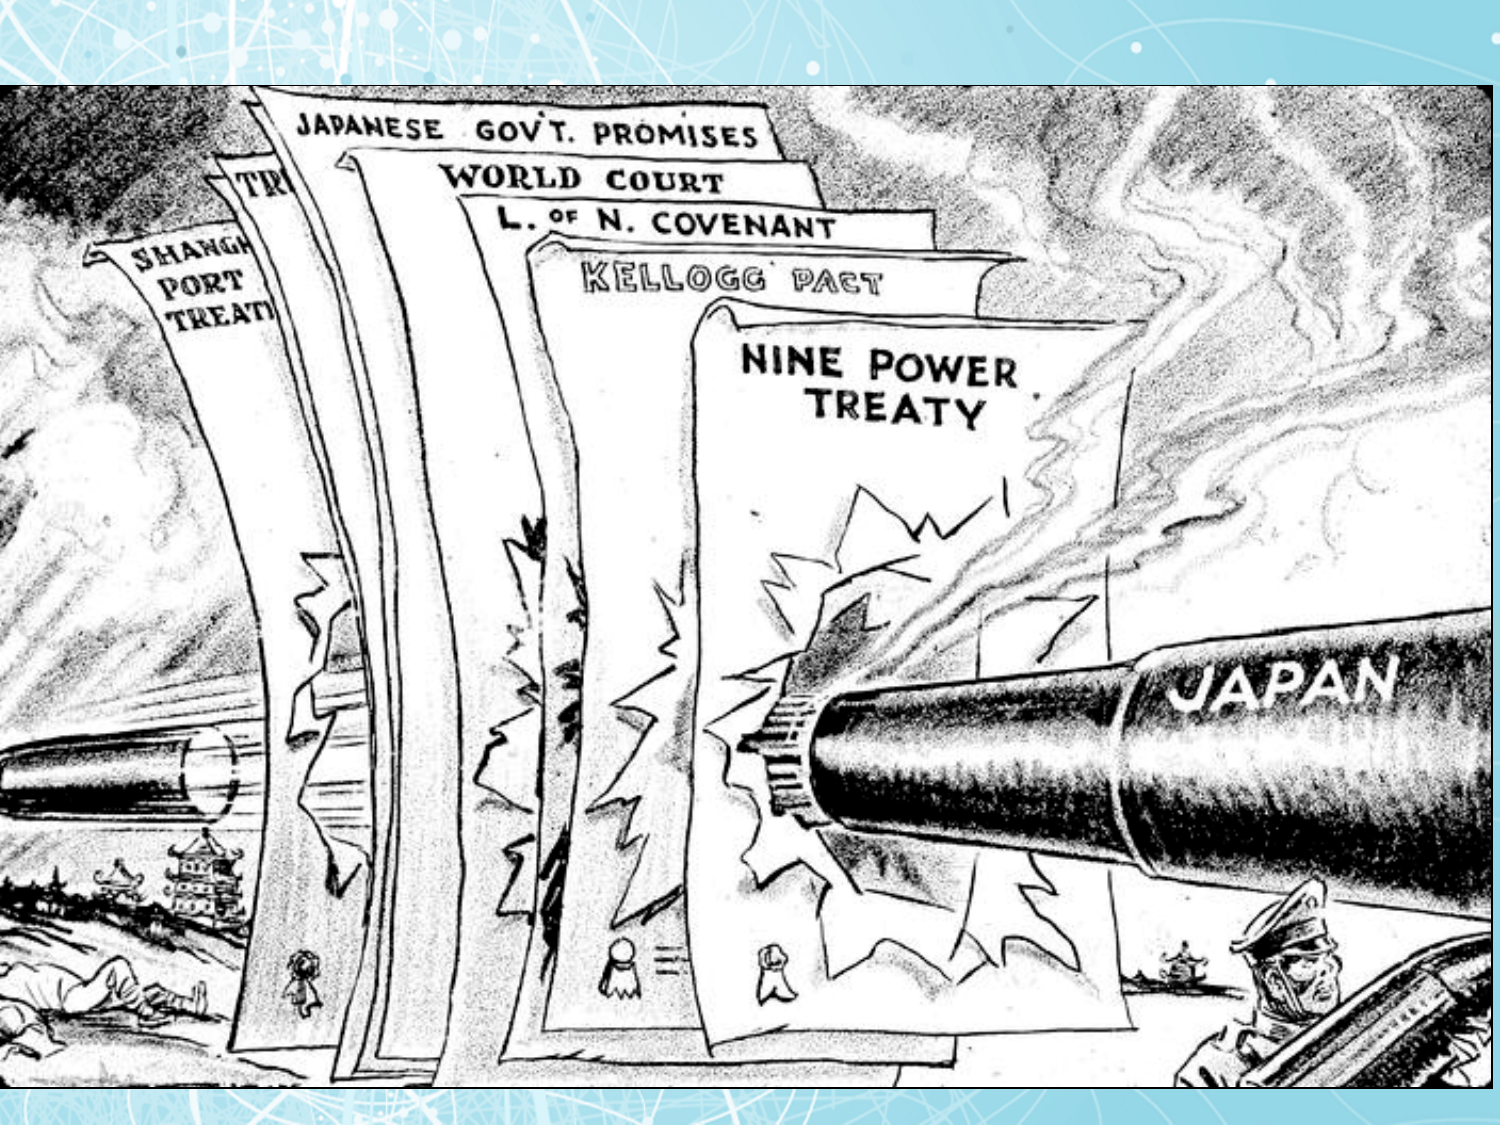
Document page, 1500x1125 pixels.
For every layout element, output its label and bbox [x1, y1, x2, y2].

picture [0, 85, 1492, 1088]
